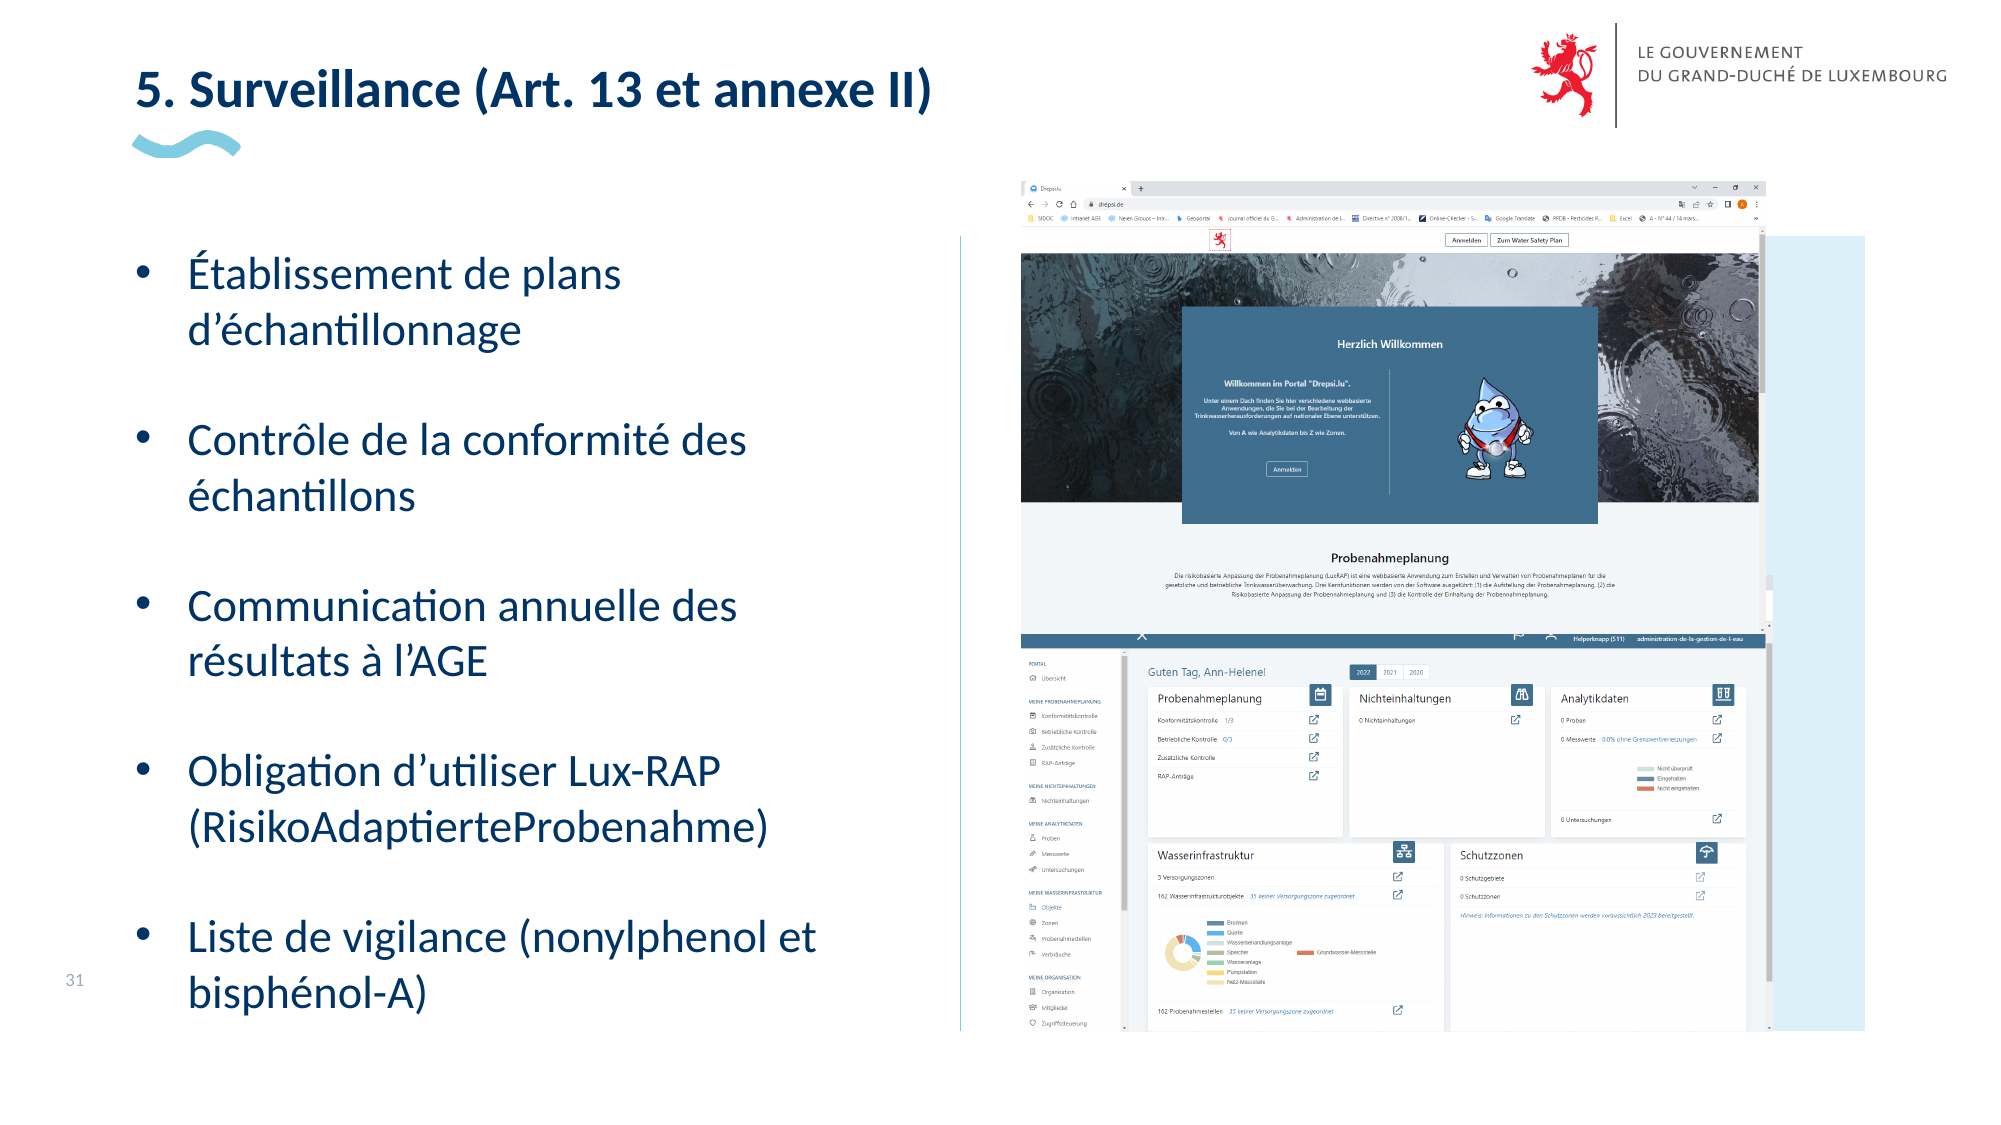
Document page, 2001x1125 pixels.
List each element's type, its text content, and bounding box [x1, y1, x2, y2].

slide_number 31 [30, 949, 119, 1009]
picture [1021, 181, 1866, 1032]
picture [1531, 23, 1946, 128]
list Établissement de plans d’échantillonnage Contrôle de la conformité des échantillons Communication annuelle des résultats à l’AGE Obligation d’utiliser Lux-RAP (RisikoAdaptierteProbenahme) Liste de vigilance (nonylphenol et bisphénol-A) [120, 235, 913, 1032]
title 5. Surveillance (Art. 13 et annexe II) [120, 0, 1485, 128]
